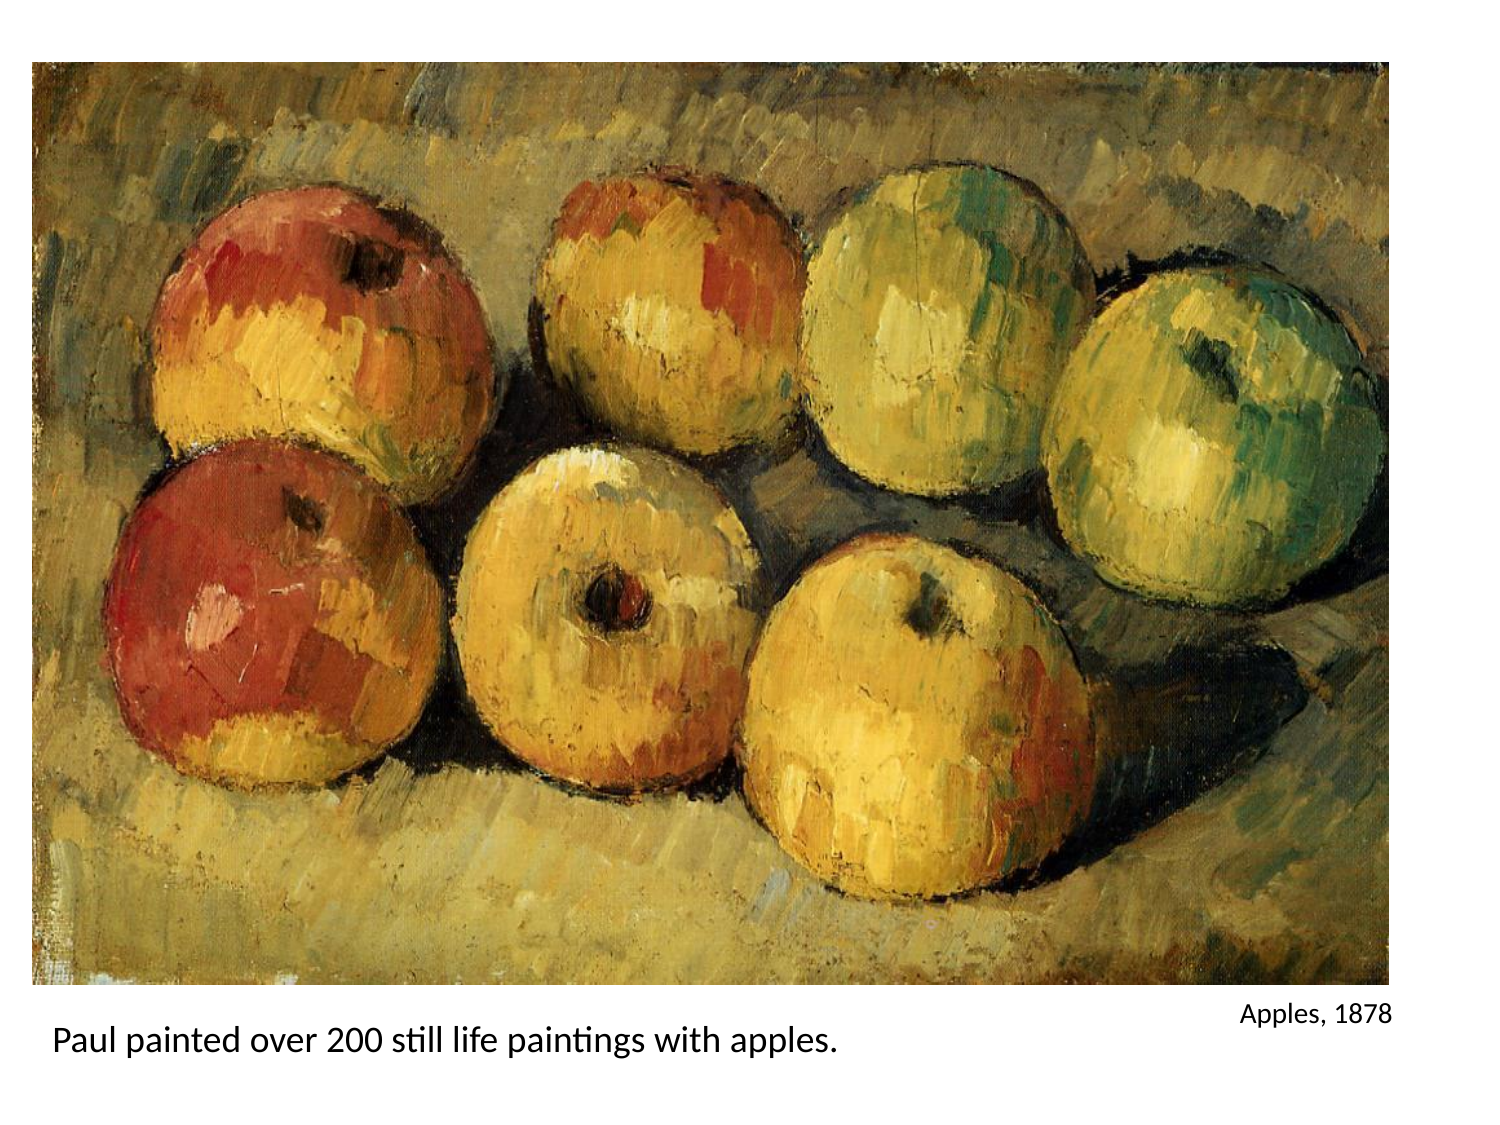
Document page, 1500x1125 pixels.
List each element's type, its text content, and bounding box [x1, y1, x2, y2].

picture [32, 62, 1389, 985]
text_box Paul painted over 200 still life paintings with apples. [37, 1007, 864, 1068]
text_box Apples, 1878 [1224, 986, 1475, 1037]
